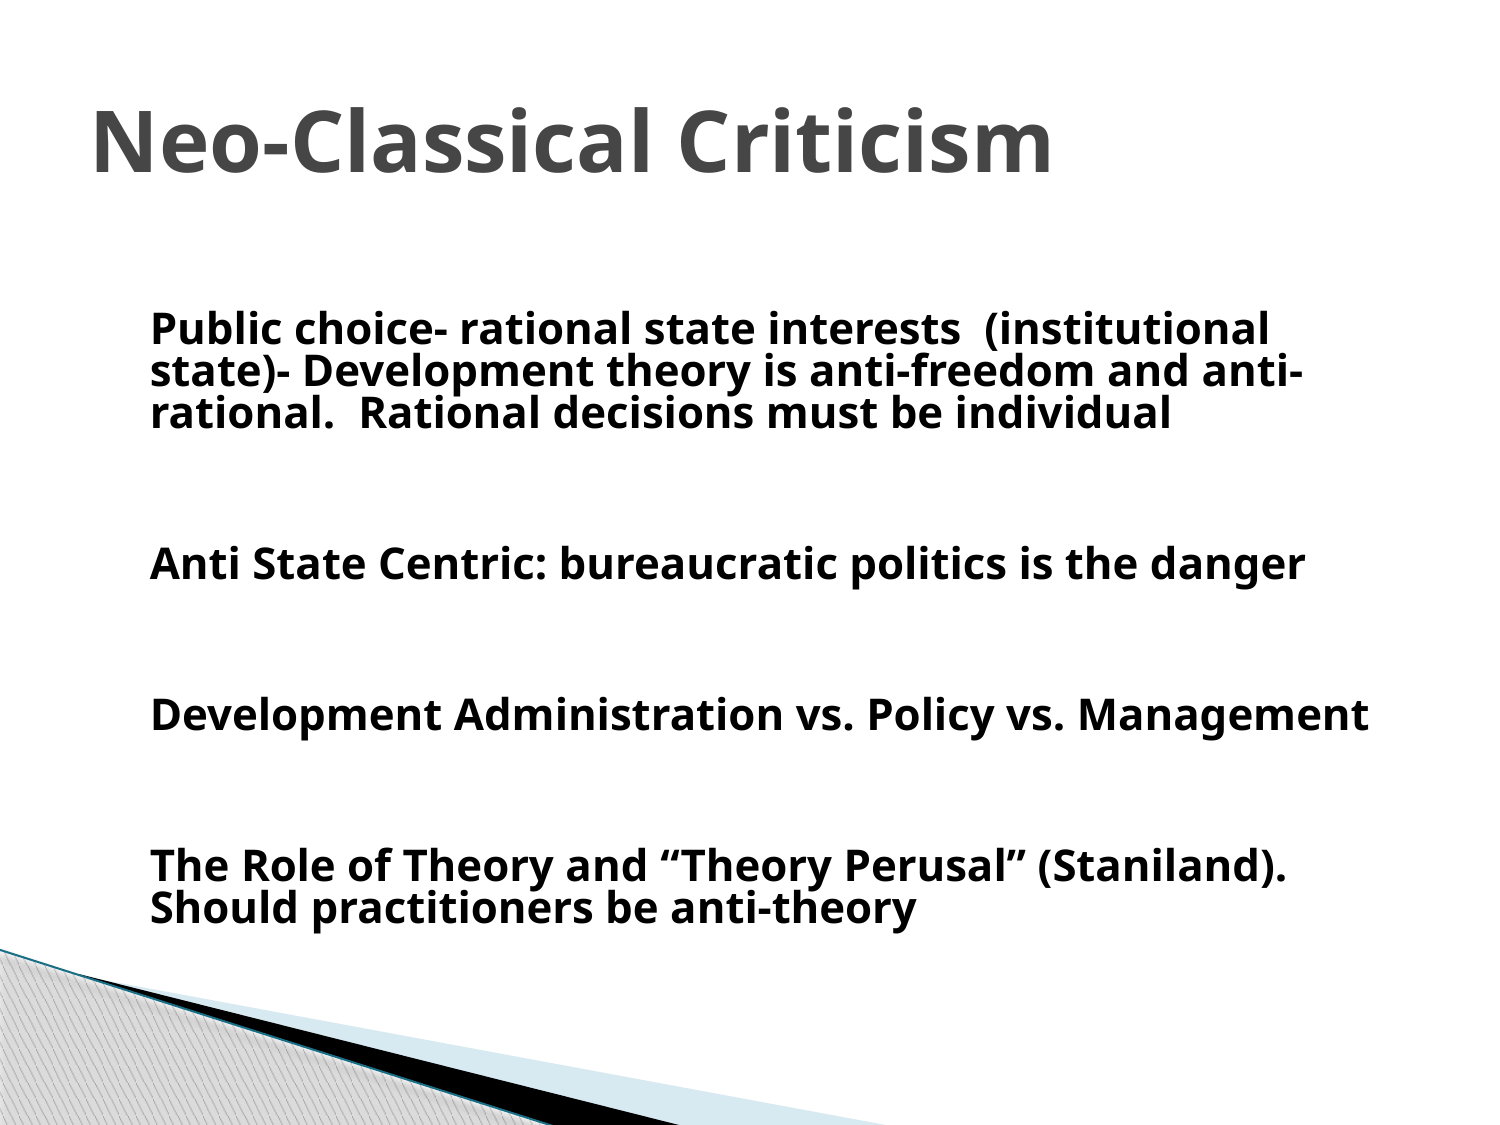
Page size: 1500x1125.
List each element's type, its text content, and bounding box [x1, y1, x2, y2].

title Neo-Classical Criticism [75, 45, 1425, 233]
list Public choice- rational state interests (institutional state)- Development theory is anti-freedom and anti-rational. Rational decisions must be individual Anti State Centric: bureaucratic politics is the danger Development Administration vs. Policy vs. Management The Role of Theory and “Theory Perusal” (Staniland). Should practitioners be anti-theory [75, 242, 1425, 986]
